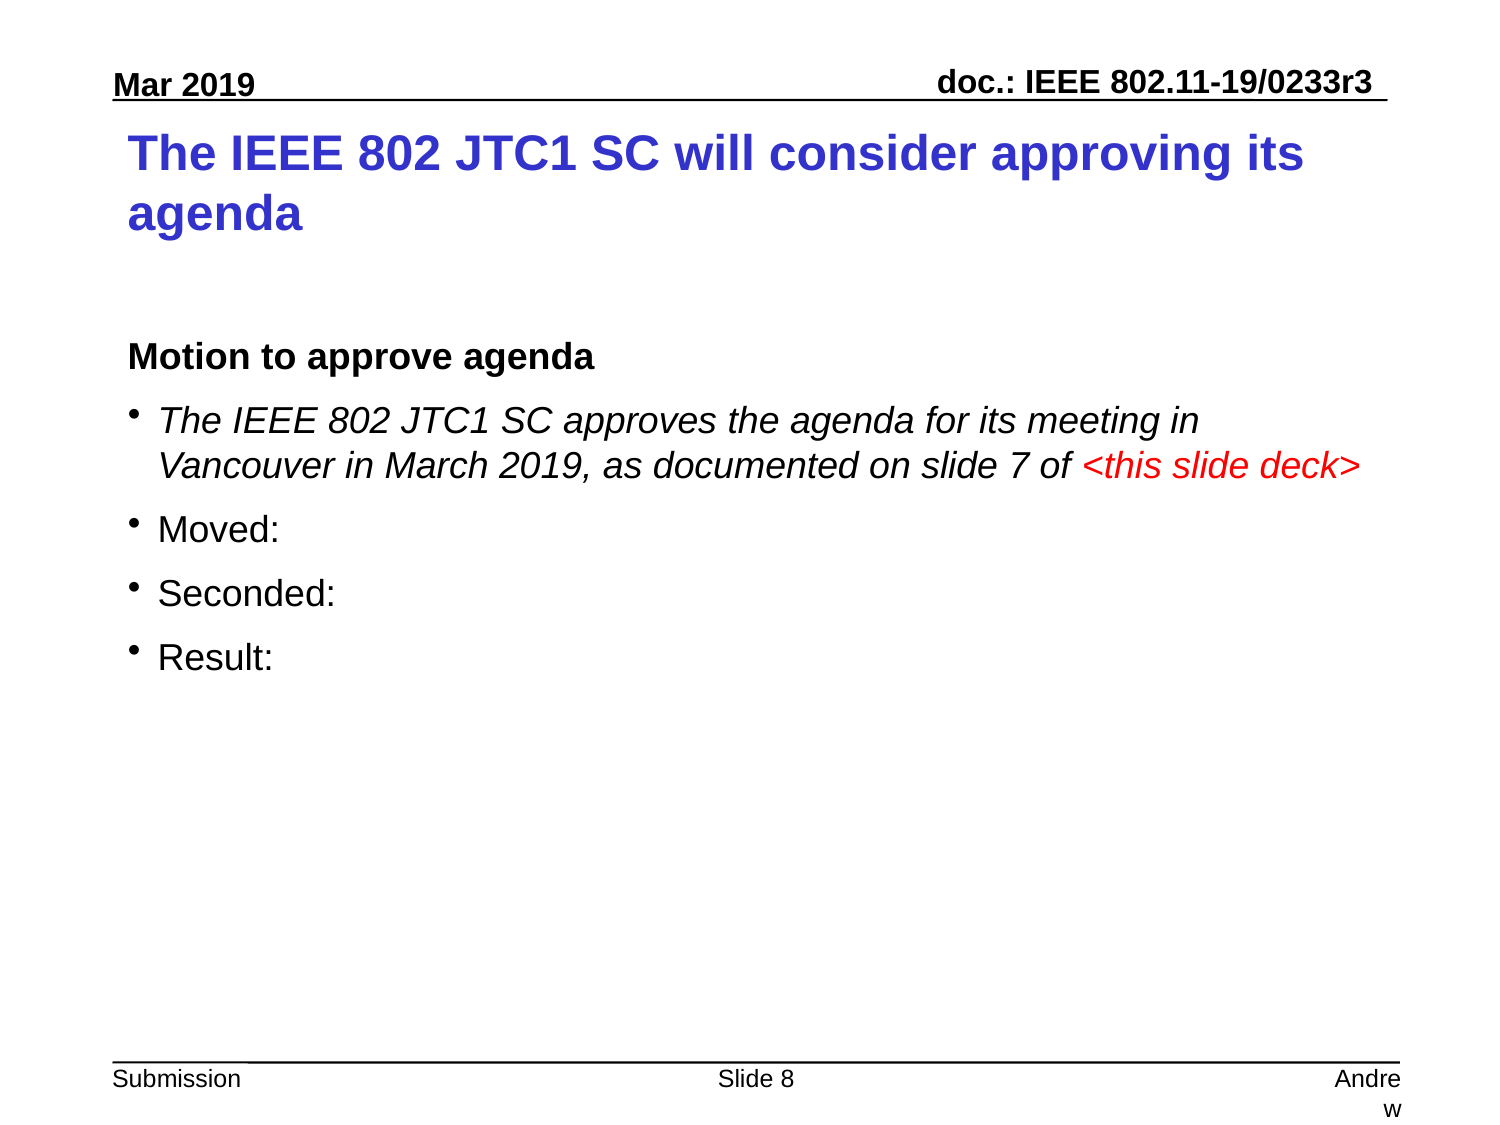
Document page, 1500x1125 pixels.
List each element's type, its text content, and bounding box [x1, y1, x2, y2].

list Motion to approve agenda The IEEE 802 JTC1 SC approves the agenda for its meeting in Vancouver in March 2019, as documented on slide 7 of <this slide deck> Moved: Seconded: Result: [112, 324, 1388, 1000]
footer Andrew Myles, Cisco [1320, 1061, 1402, 1093]
title The IEEE 802 JTC1 SC will consider approving its agenda [112, 112, 1388, 288]
slide_number Slide 8 [709, 1061, 803, 1093]
